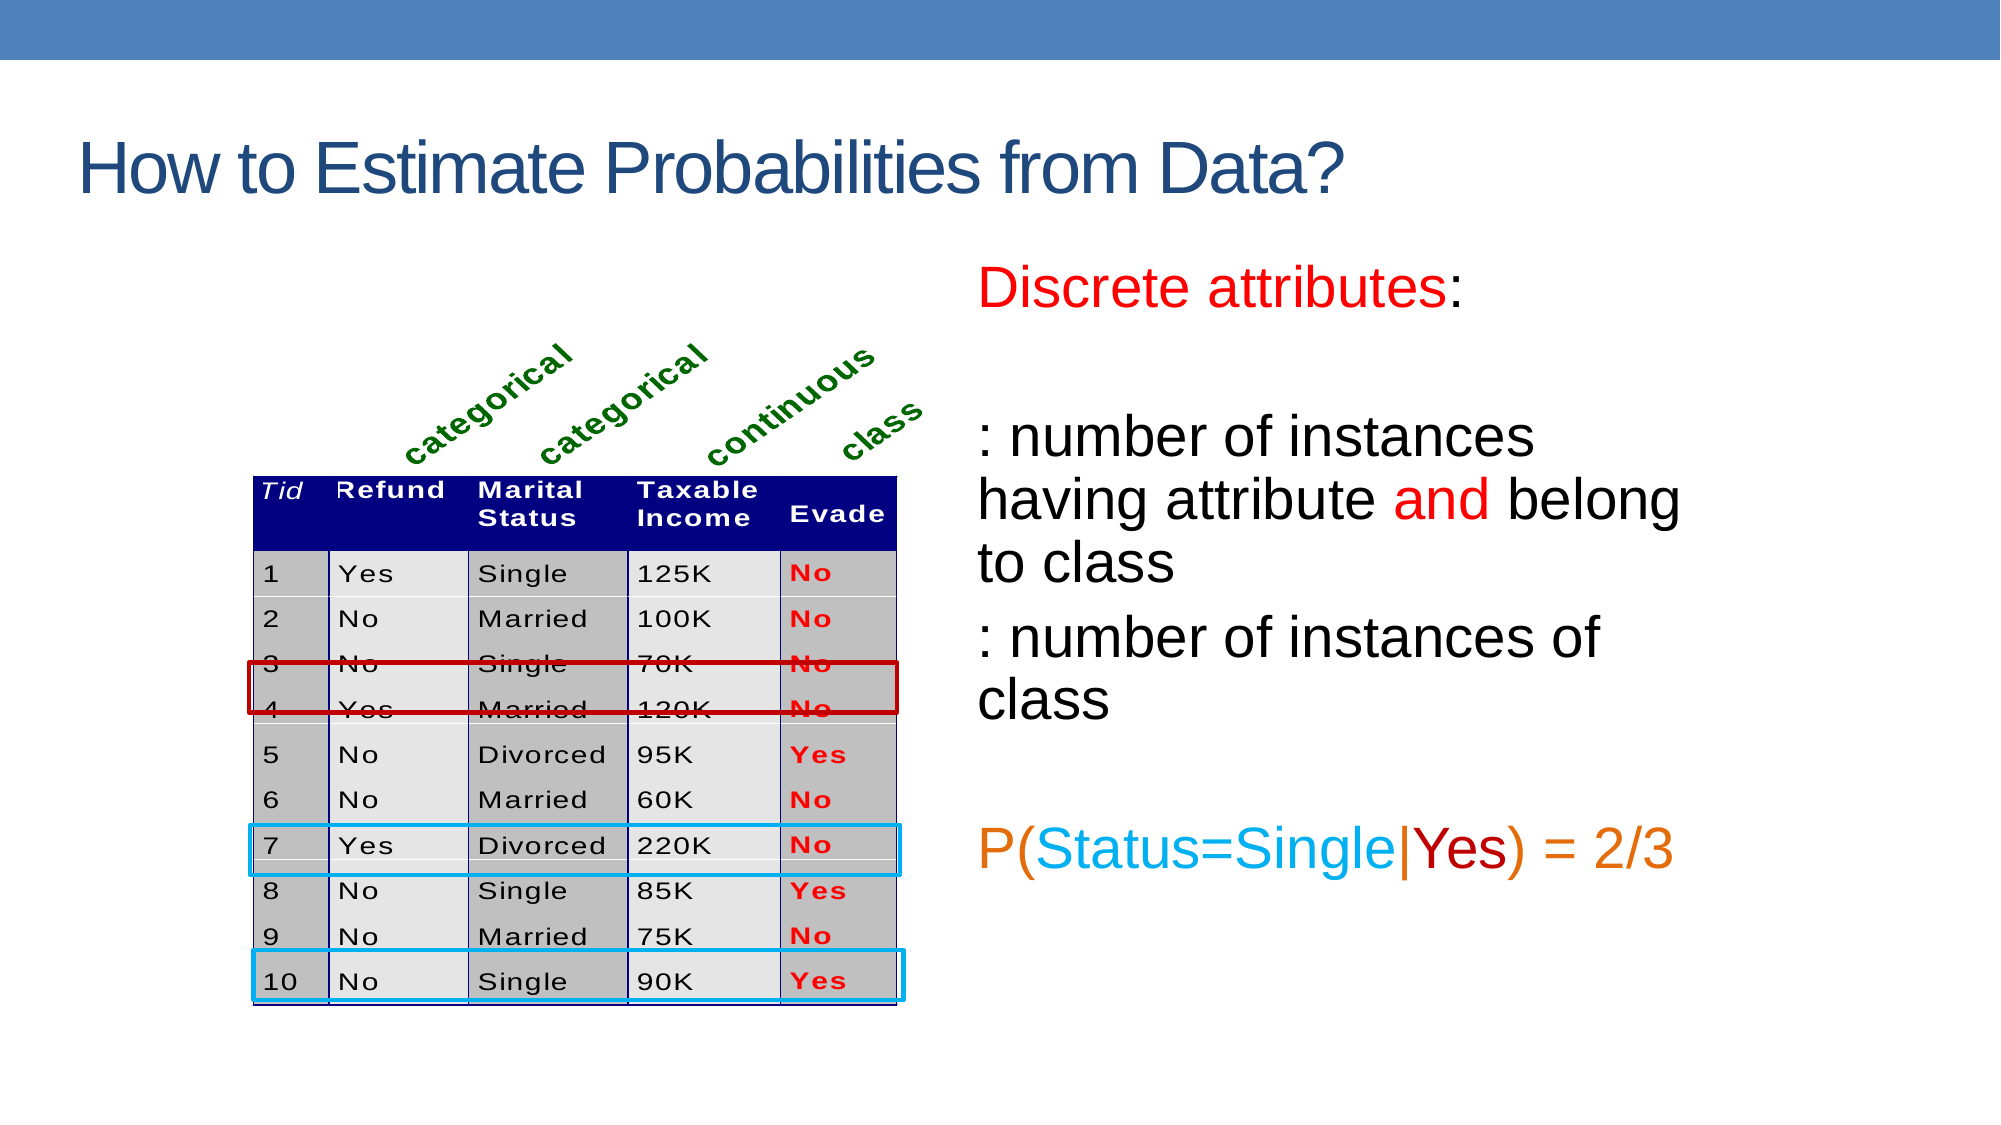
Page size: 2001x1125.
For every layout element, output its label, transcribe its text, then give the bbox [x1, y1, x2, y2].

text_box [237, 324, 958, 1027]
title How to Estimate Probabilities from Data? [62, 75, 1488, 251]
